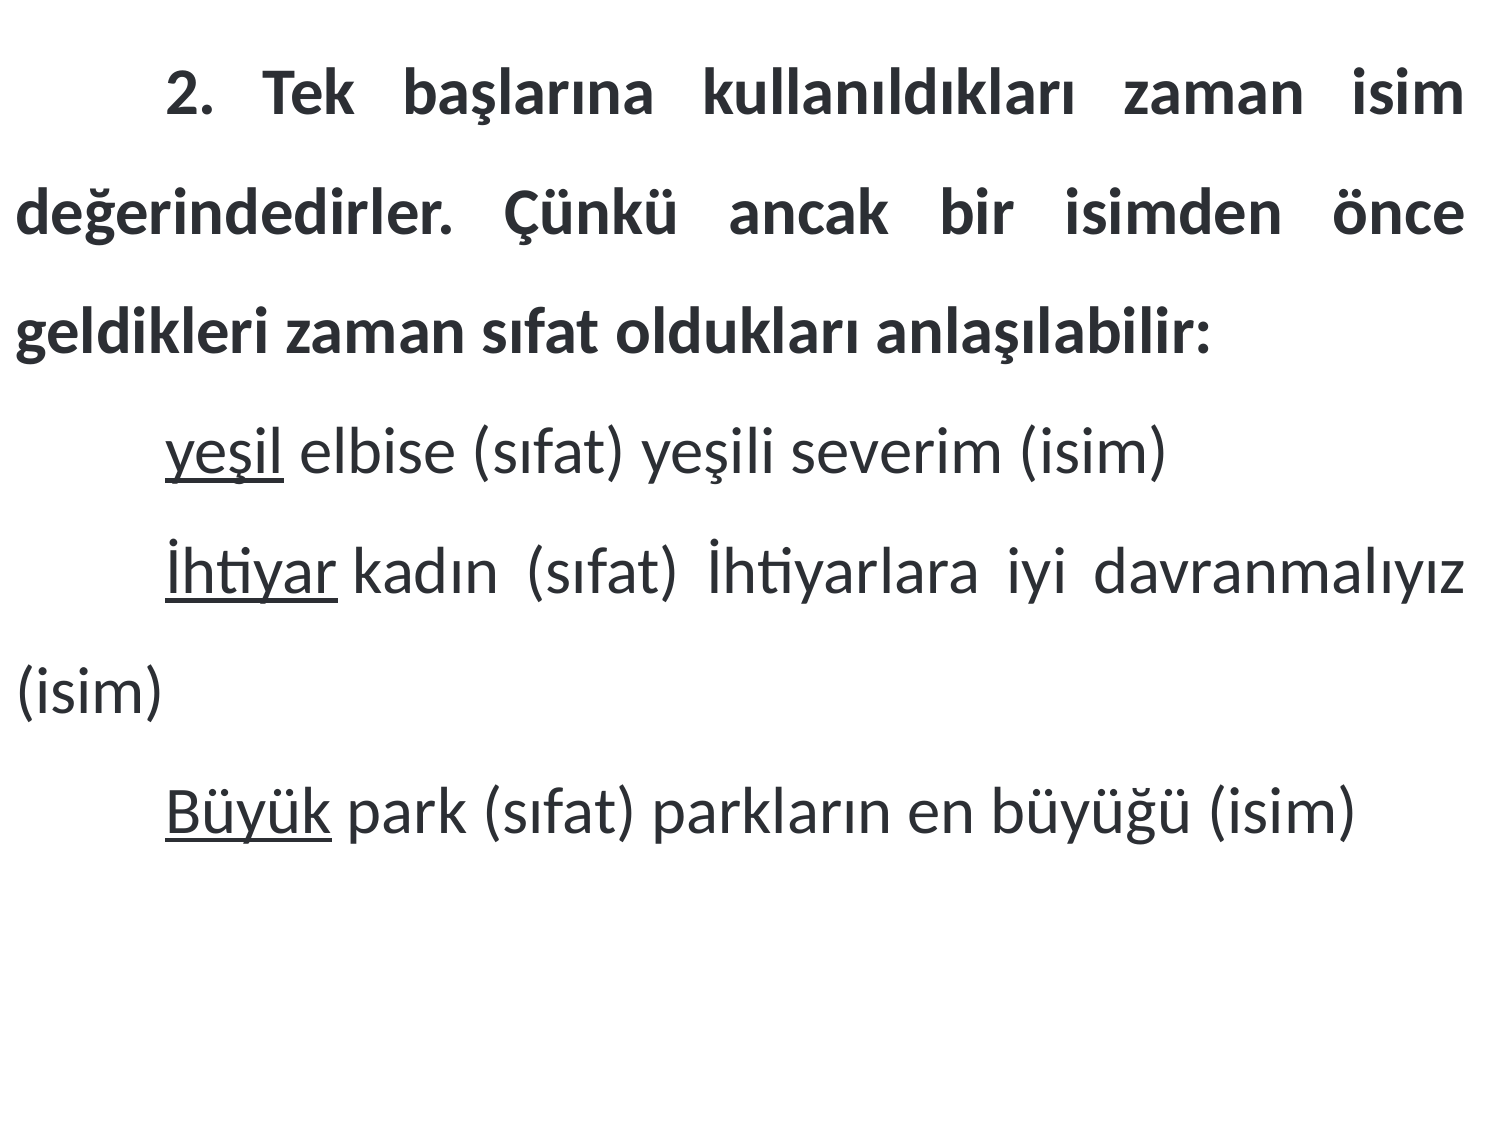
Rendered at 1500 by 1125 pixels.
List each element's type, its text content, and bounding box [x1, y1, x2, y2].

list 2. Tek başlarına kullanıldıkları zaman isim değerindedirler. Çünkü ancak bir isimden önce geldikleri zaman sıfat oldukları anlaşılabilir: yeşil elbise (sıfat) yeşili severim (isim) İhtiyar kadın (sıfat) İhtiyarlara iyi davranmalıyız (isim) Büyük park (sıfat) parkların en büyüğü (isim) [0, 0, 1483, 1125]
